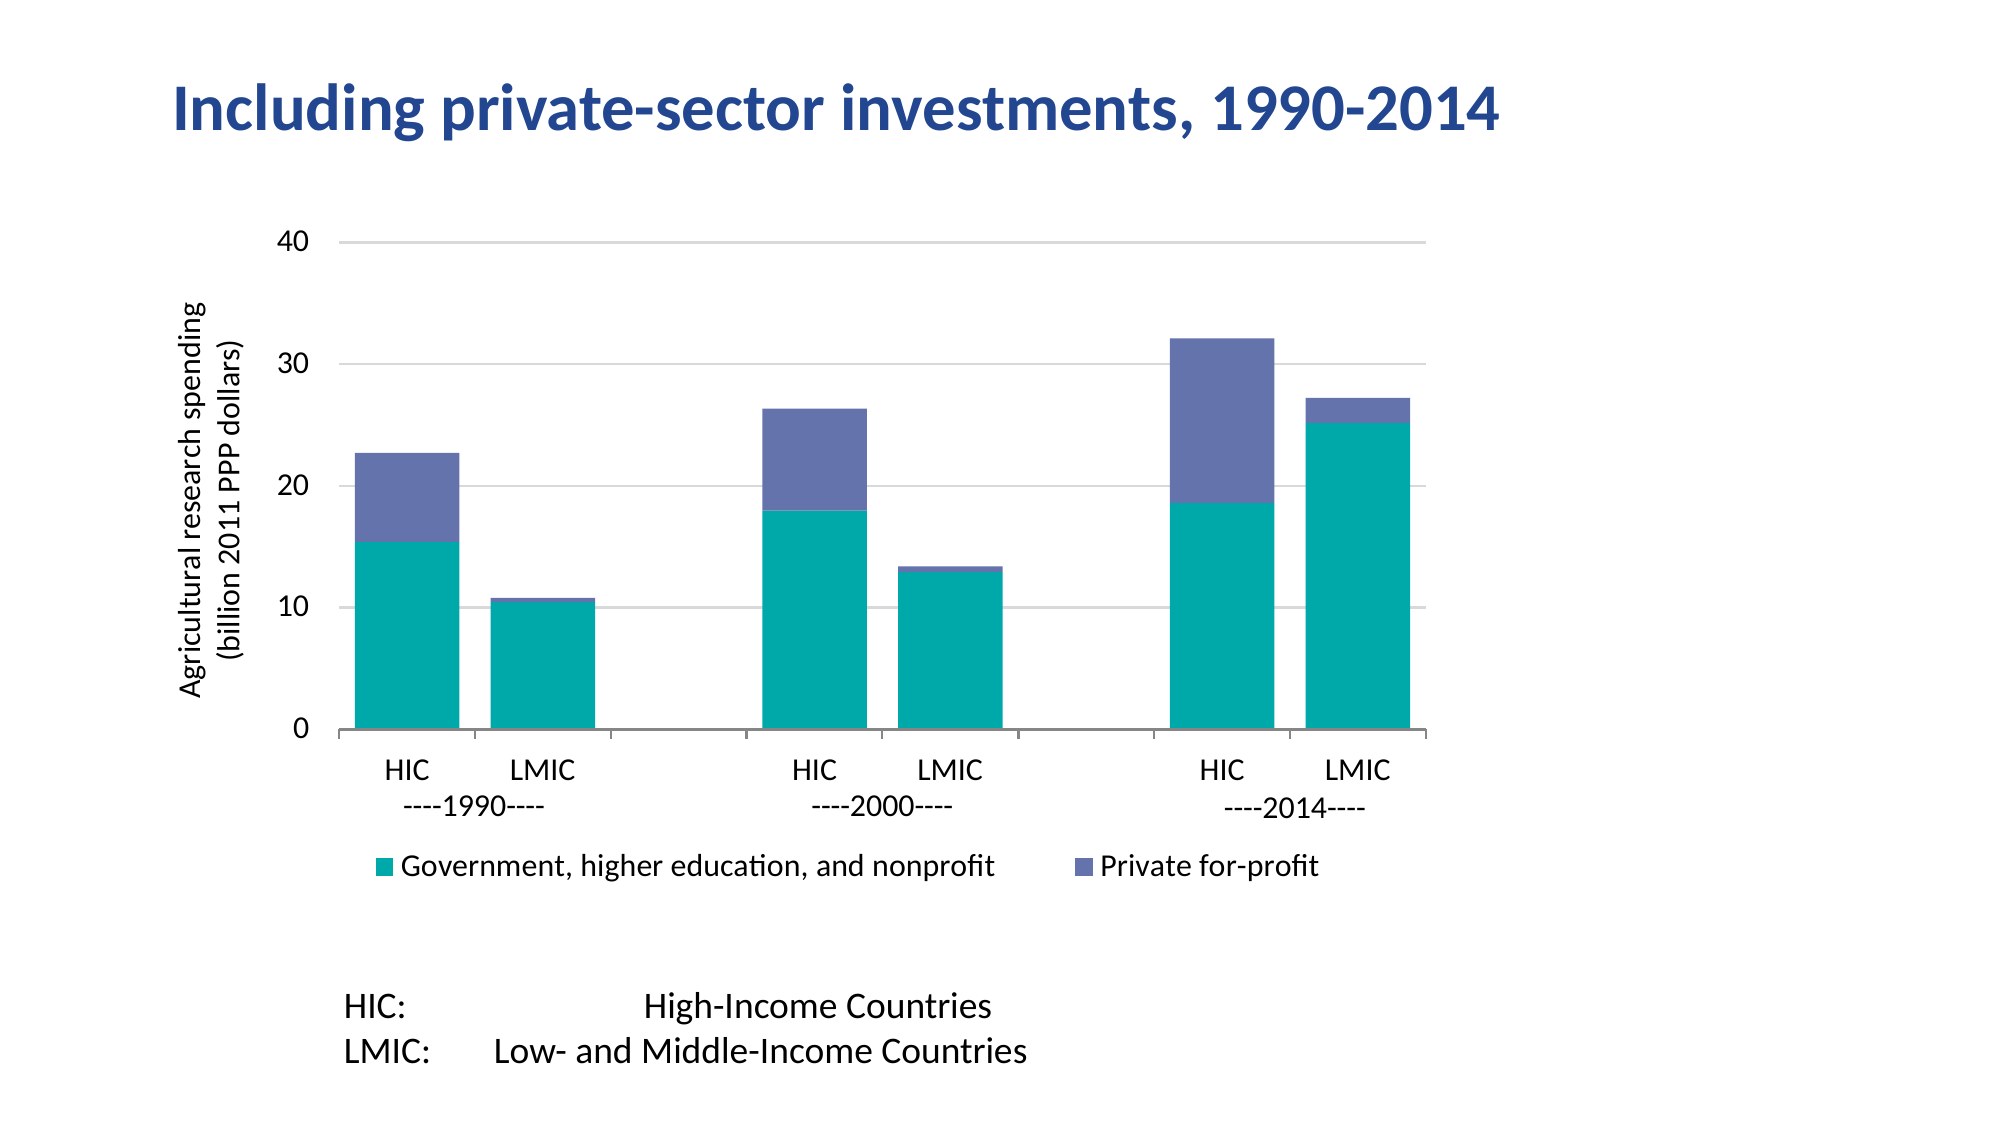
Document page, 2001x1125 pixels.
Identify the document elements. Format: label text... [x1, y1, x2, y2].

picture [157, 213, 1462, 902]
text_box HIC: High-Income Countries LMIC: Low- and Middle-Income Countries [329, 973, 1100, 1079]
title Including private-sector investments, 1990-2014 [157, 46, 1546, 172]
